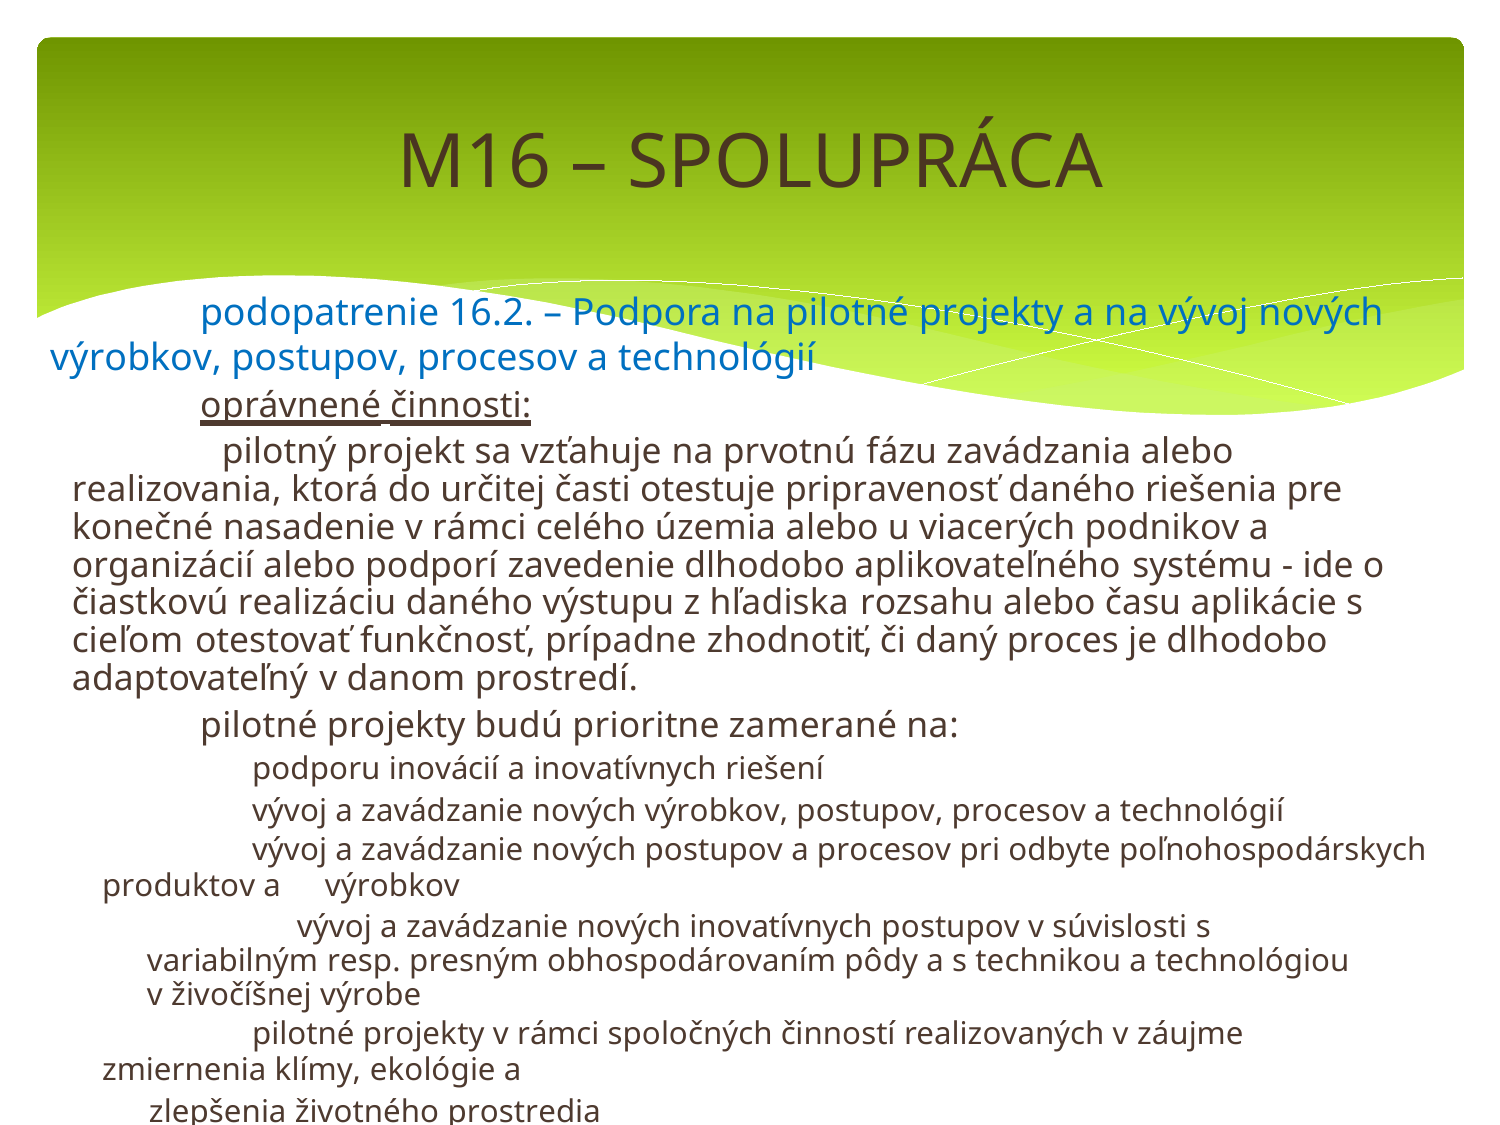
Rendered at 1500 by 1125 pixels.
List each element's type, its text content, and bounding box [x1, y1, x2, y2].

title M16 – SPOLUPRÁCA [74, 35, 1425, 252]
list podopatrenie 16.2. – Podpora na pilotné projekty a na vývoj nových výrobkov, postupov, procesov a technológií oprávnené činnosti: pilotný projekt sa vzťahuje na prvotnú fázu zavádzania alebo realizovania, ktorá do určitej časti otestuje pripravenosť daného riešenia pre konečné nasadenie v rámci celého územia alebo u viacerých podnikov a organizácií alebo podporí zavedenie dlhodobo aplikovateľného systému - ide o čiastkovú realizáciu daného výstupu z hľadiska rozsahu alebo času aplikácie s cieľom otestovať funkčnosť, prípadne zhodnotiť, či daný proces je dlhodobo adaptovateľný v danom prostredí. pilotné projekty budú prioritne zamerané na: podporu inovácií a inovatívnych riešení vývoj a zavádzanie nových výrobkov, postupov, procesov a technológií vývoj a zavádzanie nových postupov a procesov pri odbyte poľnohospodárskych produktov a výrobkov vývoj a zavádzanie nových inovatívnych postupov v súvislosti s variabilným resp. presným obhospodárovaním pôdy a s technikou a technológiou v živočíšnej výrobe pilotné projekty v rámci spoločných činností realizovaných v záujme zmiernenia klímy, ekológie a zlepšenia životného prostredia [50, 287, 1450, 1125]
